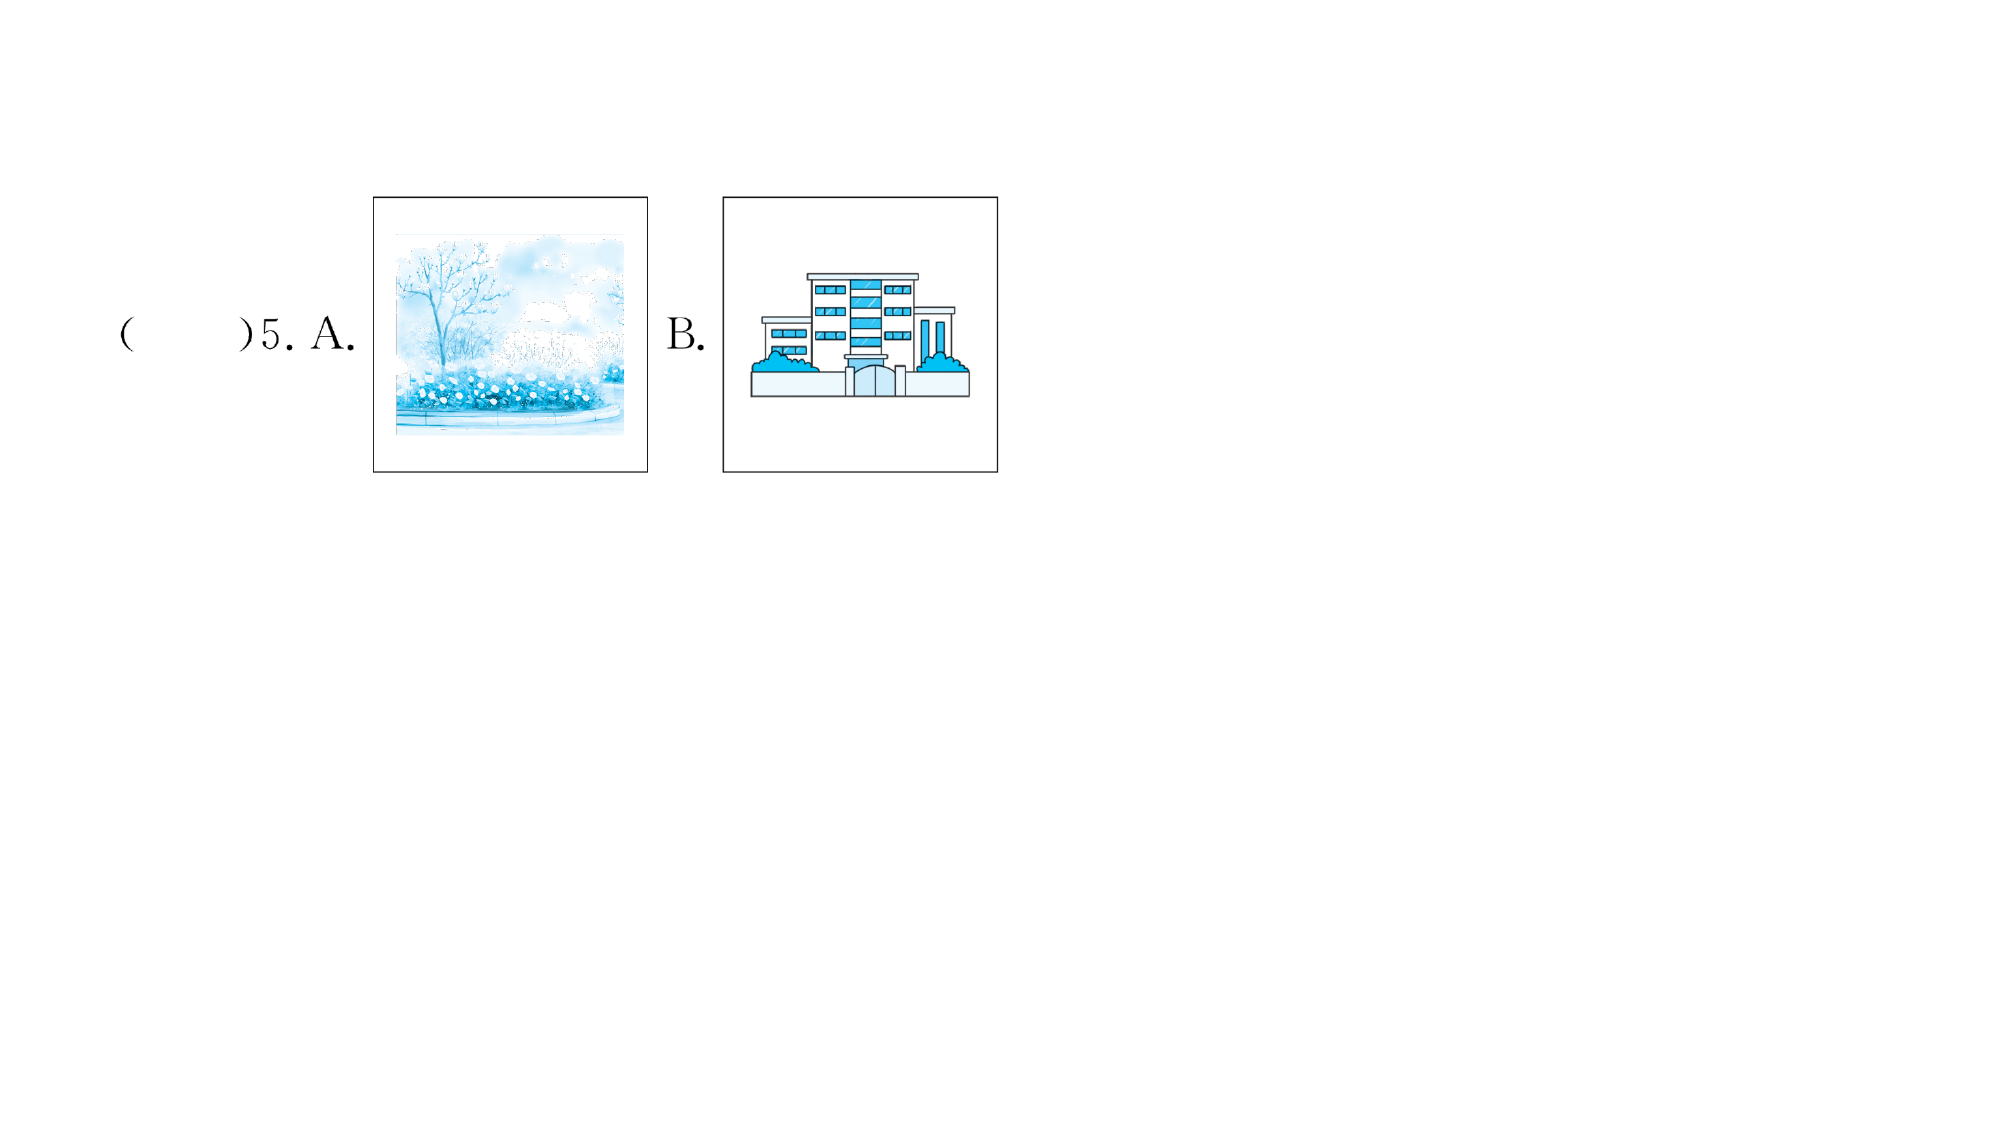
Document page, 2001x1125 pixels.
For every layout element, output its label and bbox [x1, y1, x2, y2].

picture [118, 177, 2000, 488]
